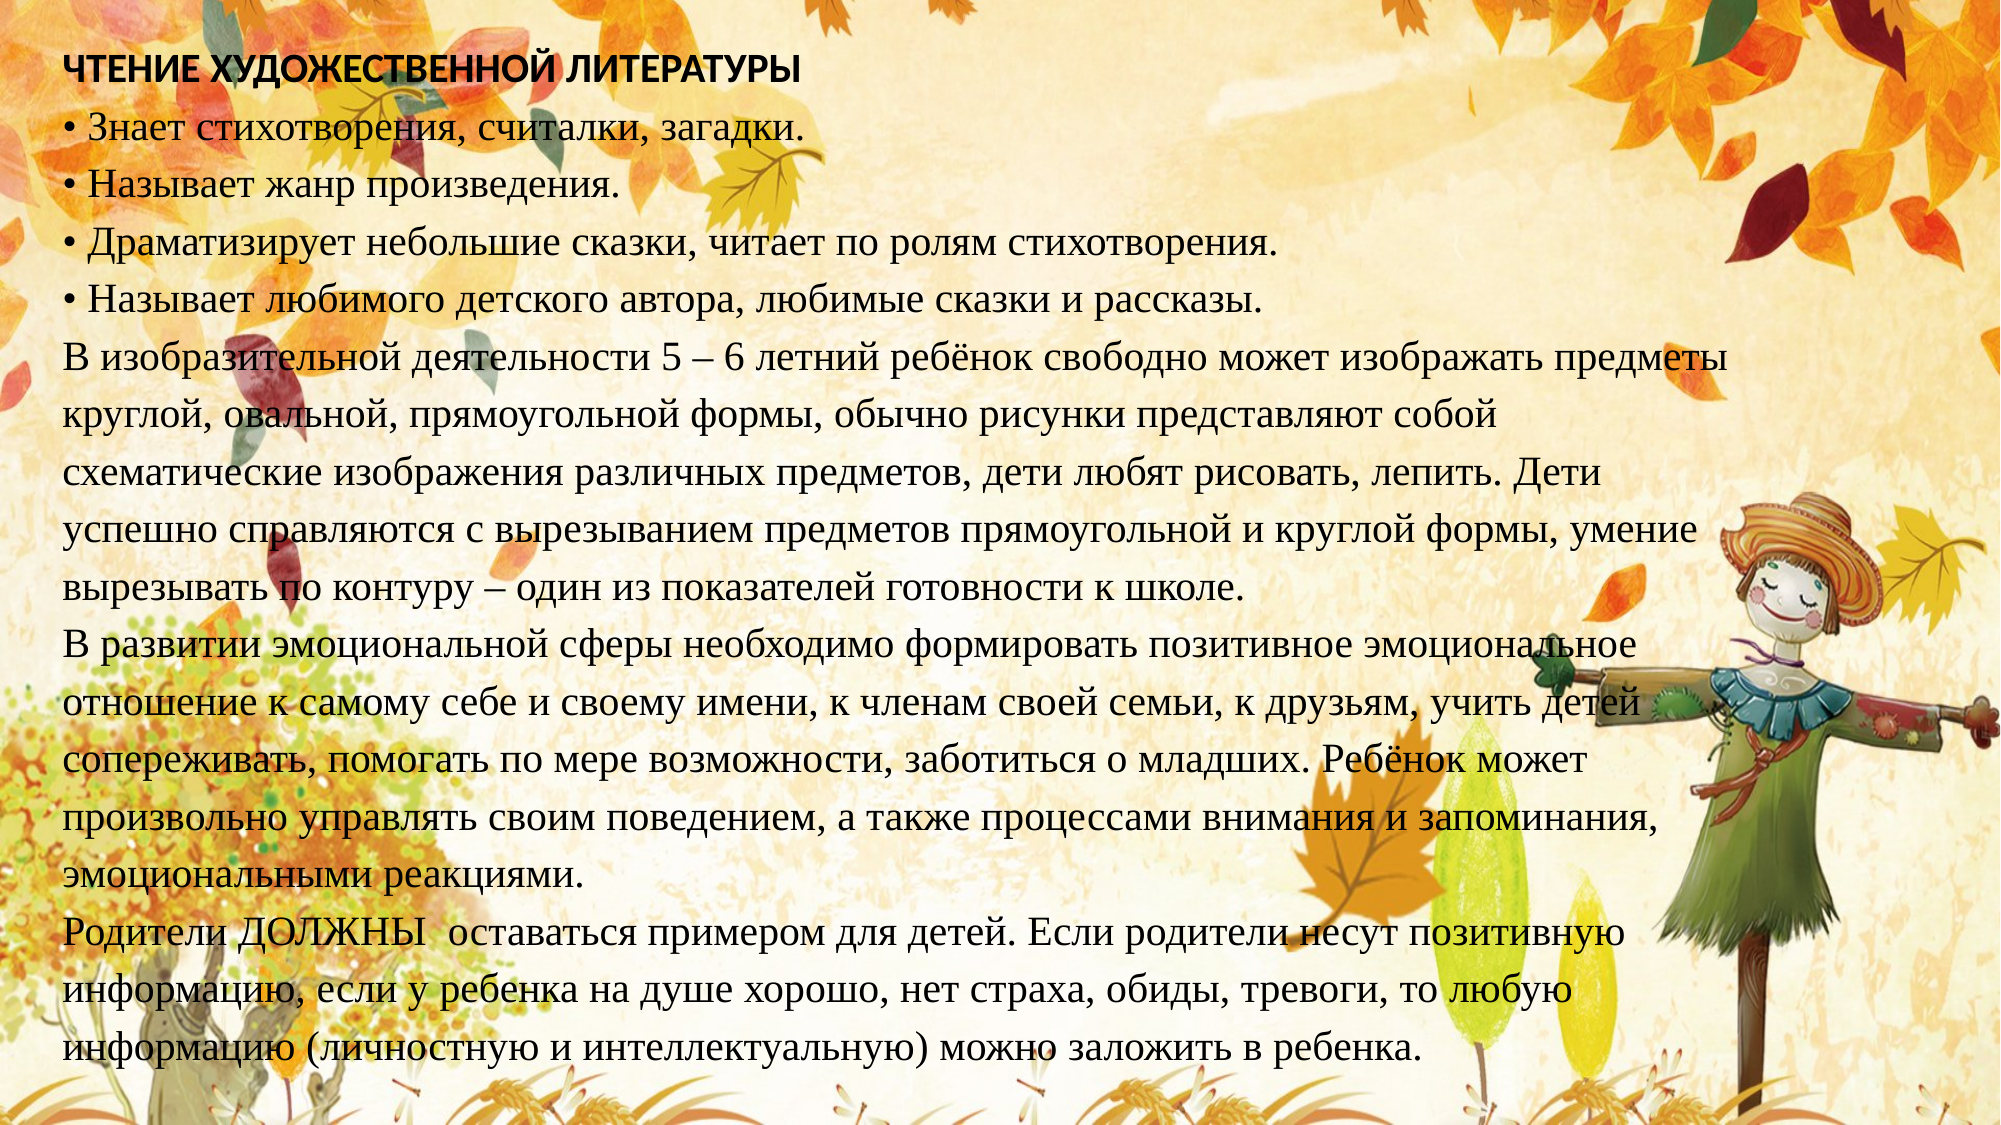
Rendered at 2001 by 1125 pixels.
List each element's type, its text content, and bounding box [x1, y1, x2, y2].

picture [0, 0, 2001, 1125]
text_box ЧТЕНИЕ ХУДОЖЕСТВЕННОЙ ЛИТЕРАТУРЫ • Знает стихотворения, считалки, загадки. • Называет жанр произведения. • Драматизирует небольшие сказки, читает по ролям стихотворения. • Называет любимого детского автора, любимые сказки и рассказы. В изобразительной деятельности 5 – 6 летний ребёнок свободно может изображать предметы круглой, овальной, прямоугольной формы, обычно рисунки представляют собой схематические изображения различных предметов, дети любят рисовать, лепить. Дети успешно справляются с вырезыванием предметов прямоугольной и круглой формы, умение вырезывать по контуру – один из показателей готовности к школе. В развитии эмоциональной сферы необходимо формировать позитивное эмоциональное отношение к самому себе и своему имени, к членам своей семьи, к друзьям, учить детей сопереживать, помогать по мере возможности, заботиться о младших. Ребёнок может произвольно управлять своим поведением, а также процессами внимания и запоминания, эмоциональными реакциями. Родители ДОЛЖНЫ оставаться примером для детей. Если родители несут позитивную информацию, если у ребенка на душе хорошо, нет страха, обиды, тревоги, то любую информацию (личностную и интеллектуальную) можно заложить в ребенка. [47, 26, 1769, 1077]
